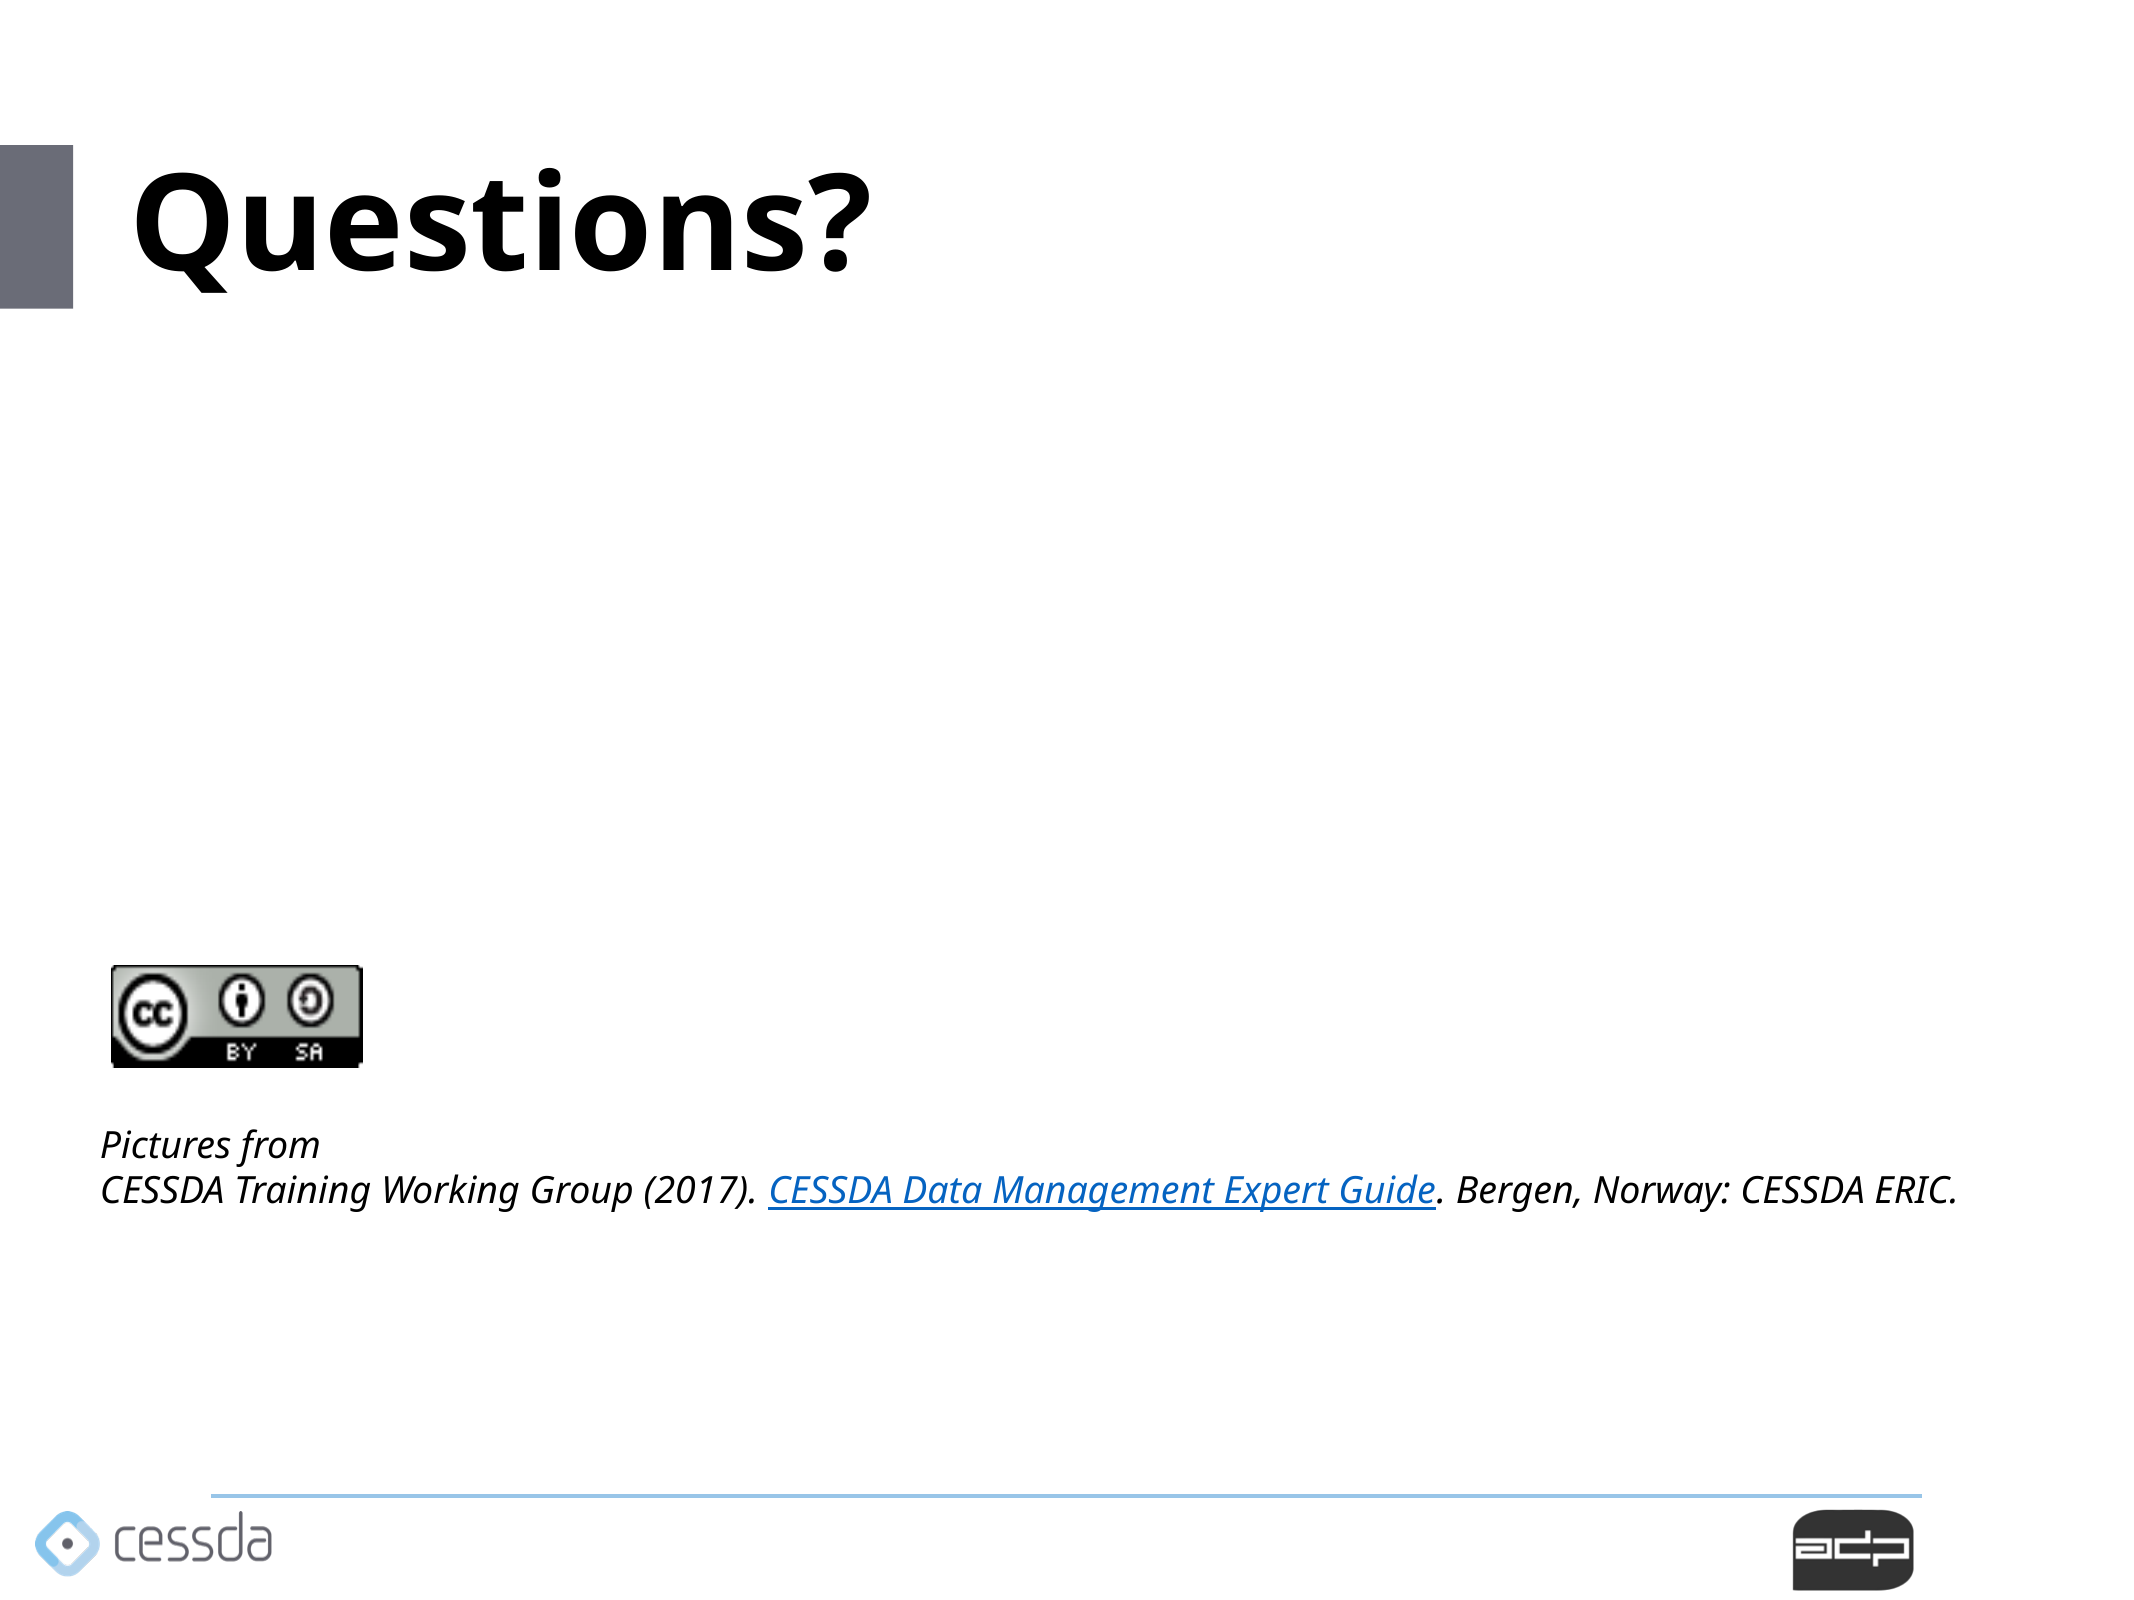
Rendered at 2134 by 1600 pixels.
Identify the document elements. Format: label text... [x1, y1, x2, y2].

picture [35, 1511, 272, 1577]
title Questions? [111, 145, 1923, 309]
text_box Pictures from CESSDA Training Working Group (2017). CESSDA Data Management Expert Guide. Bergen, Norway: CESSDA ERIC. [82, 1067, 2076, 1227]
picture [111, 965, 363, 1068]
picture [1788, 1507, 1915, 1594]
